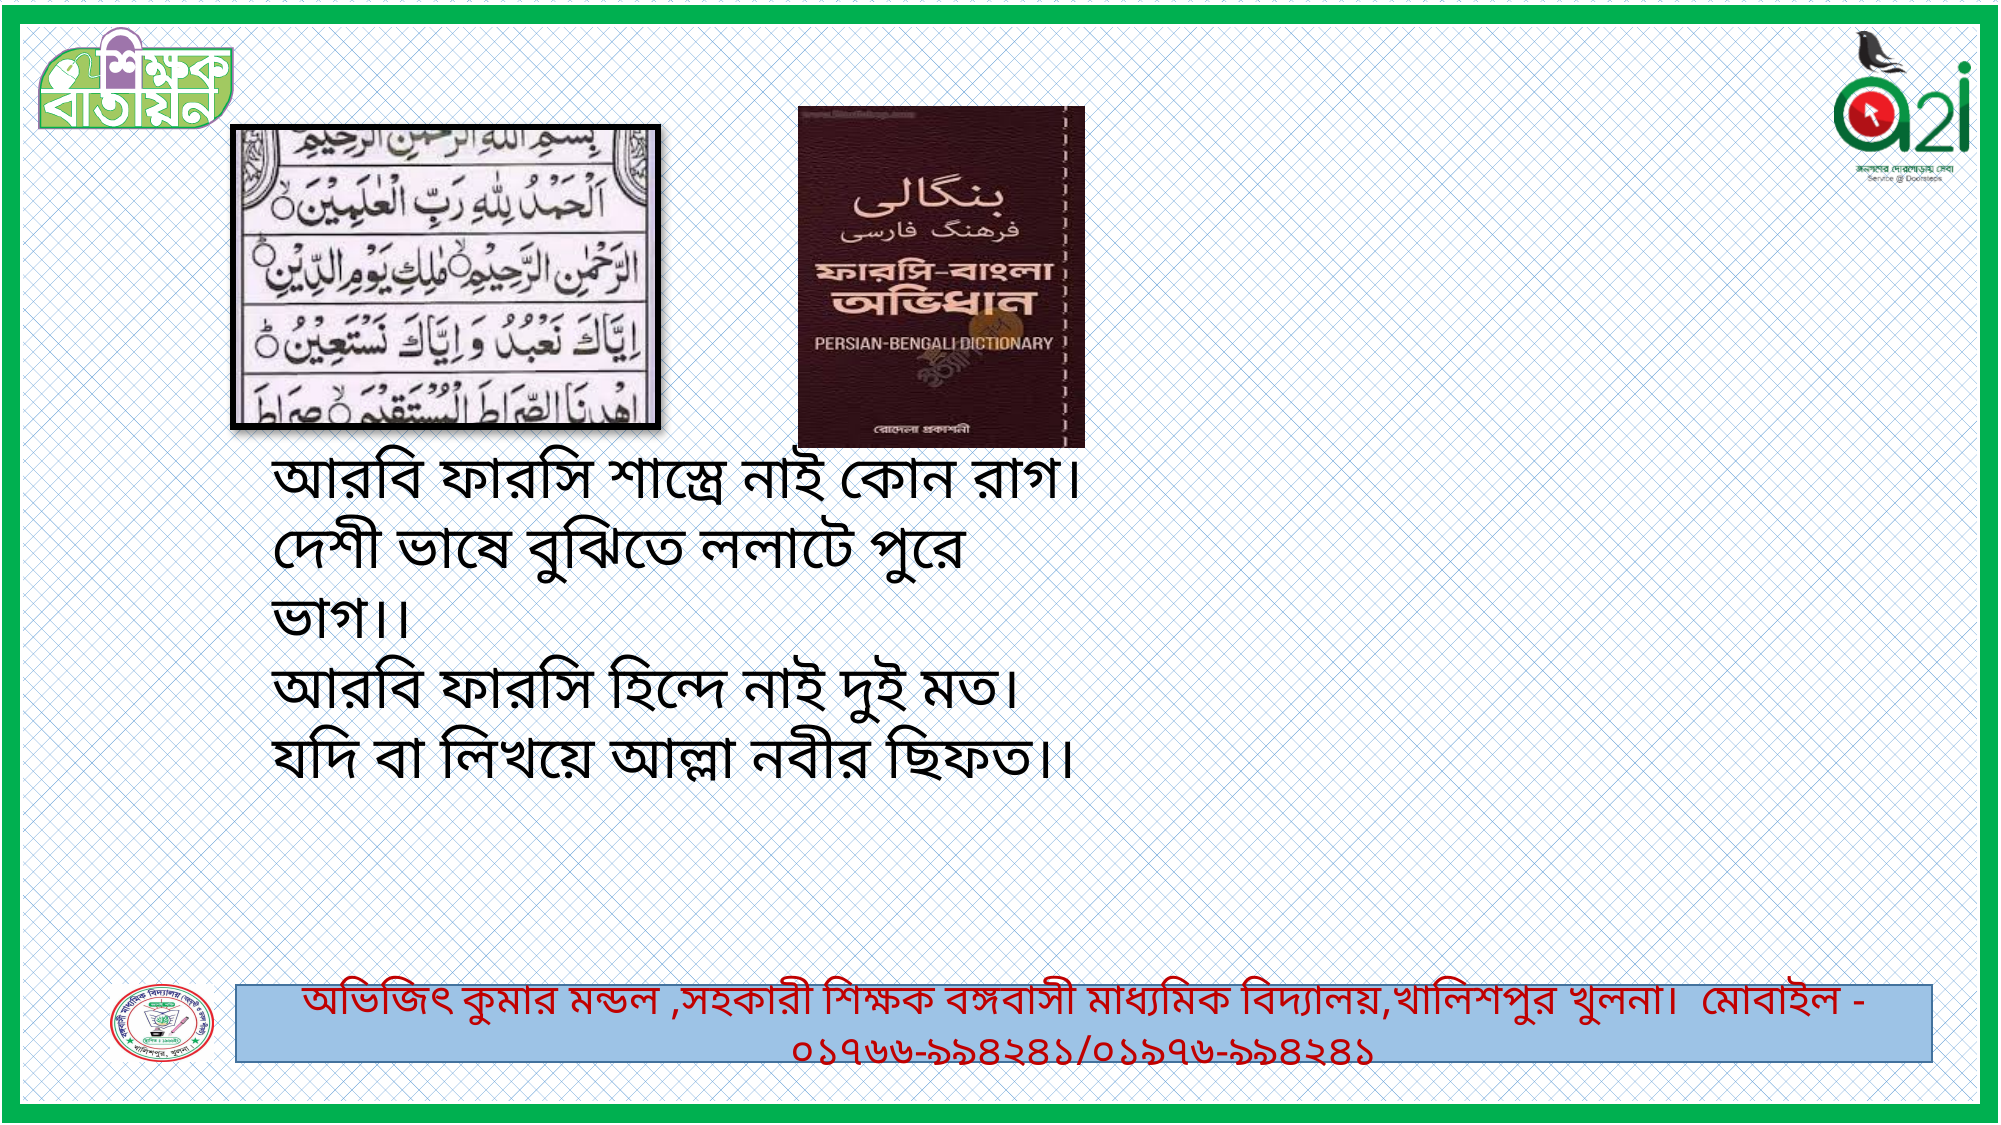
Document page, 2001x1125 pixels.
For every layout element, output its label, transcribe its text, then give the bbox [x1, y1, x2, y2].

text_box অভিজিৎ কুমার মন্ডল ,সহকারী শিক্ষক বঙ্গবাসী মাধ্যমিক বিদ্যালয়,খালিশপুর খুলনা। মোবাইল -০১৭৬৬-৯৯৪২৪১/০১৯৭৬-৯৯৪২৪১ [235, 984, 1933, 1063]
text_box আরবি ফারসি শাস্ত্রে নাই কোন রাগ। দেশী ভাষে বুঝিতে ললাটে পুরে ভাগ।। আরবি ফারসি হিন্দে নাই দুই মত। যদি বা লিখয়ে আল্লা নবীর ছিফত।। [234, 380, 1168, 828]
text_box [0, 2, 2000, 1125]
picture [1834, 31, 1971, 183]
picture [110, 984, 214, 1063]
picture [35, 21, 655, 424]
picture [798, 106, 1085, 448]
